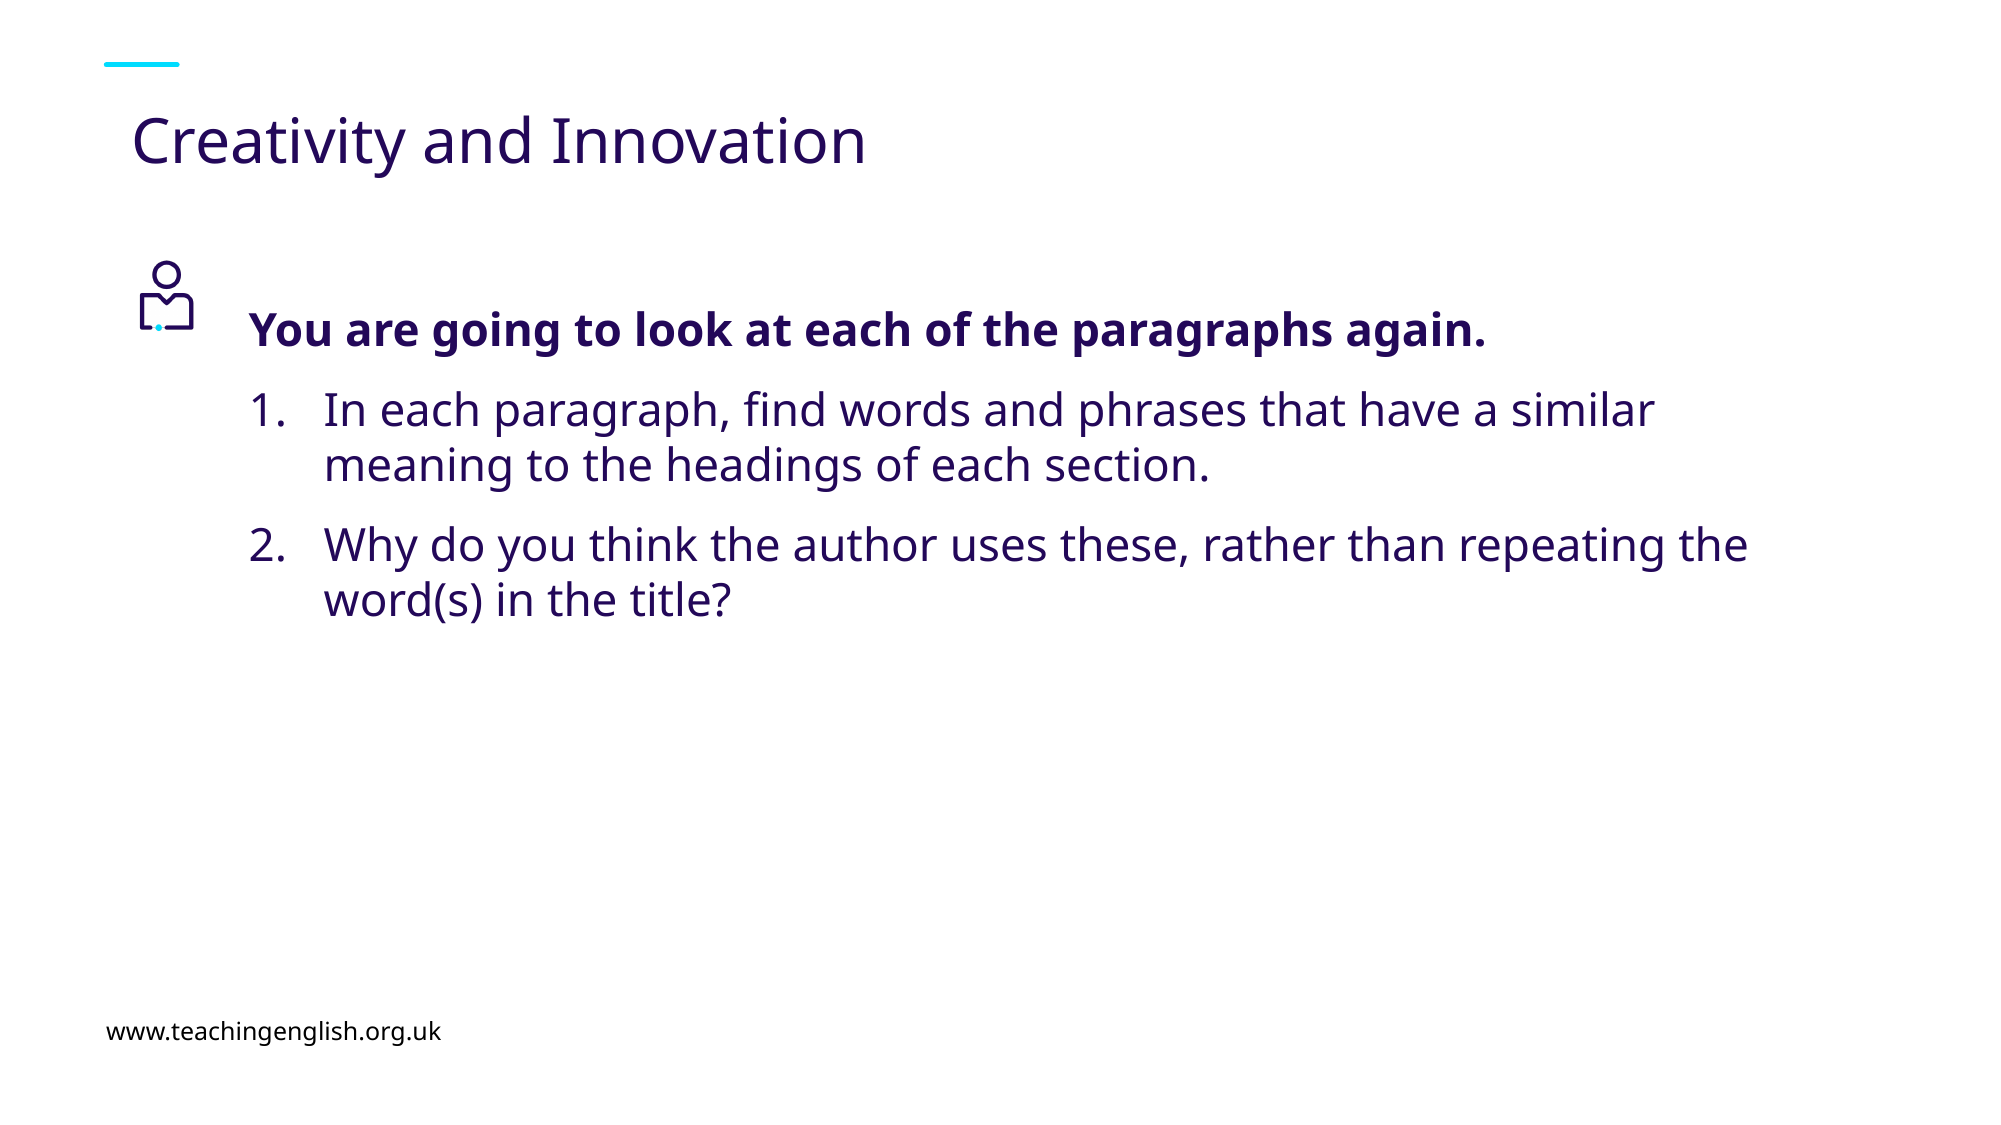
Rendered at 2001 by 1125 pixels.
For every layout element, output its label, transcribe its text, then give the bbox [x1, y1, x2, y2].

text_box Creativity and Innovation [131, 107, 1927, 238]
footer www.teachingenglish.org.uk [106, 1015, 1819, 1046]
list You are going to look at each of the paragraphs again. In each paragraph, find words and phrases that have a similar meaning to the headings of each section. Why do you think the author uses these, rather than repeating the word(s) in the title? [248, 300, 1801, 715]
picture [101, 230, 232, 360]
